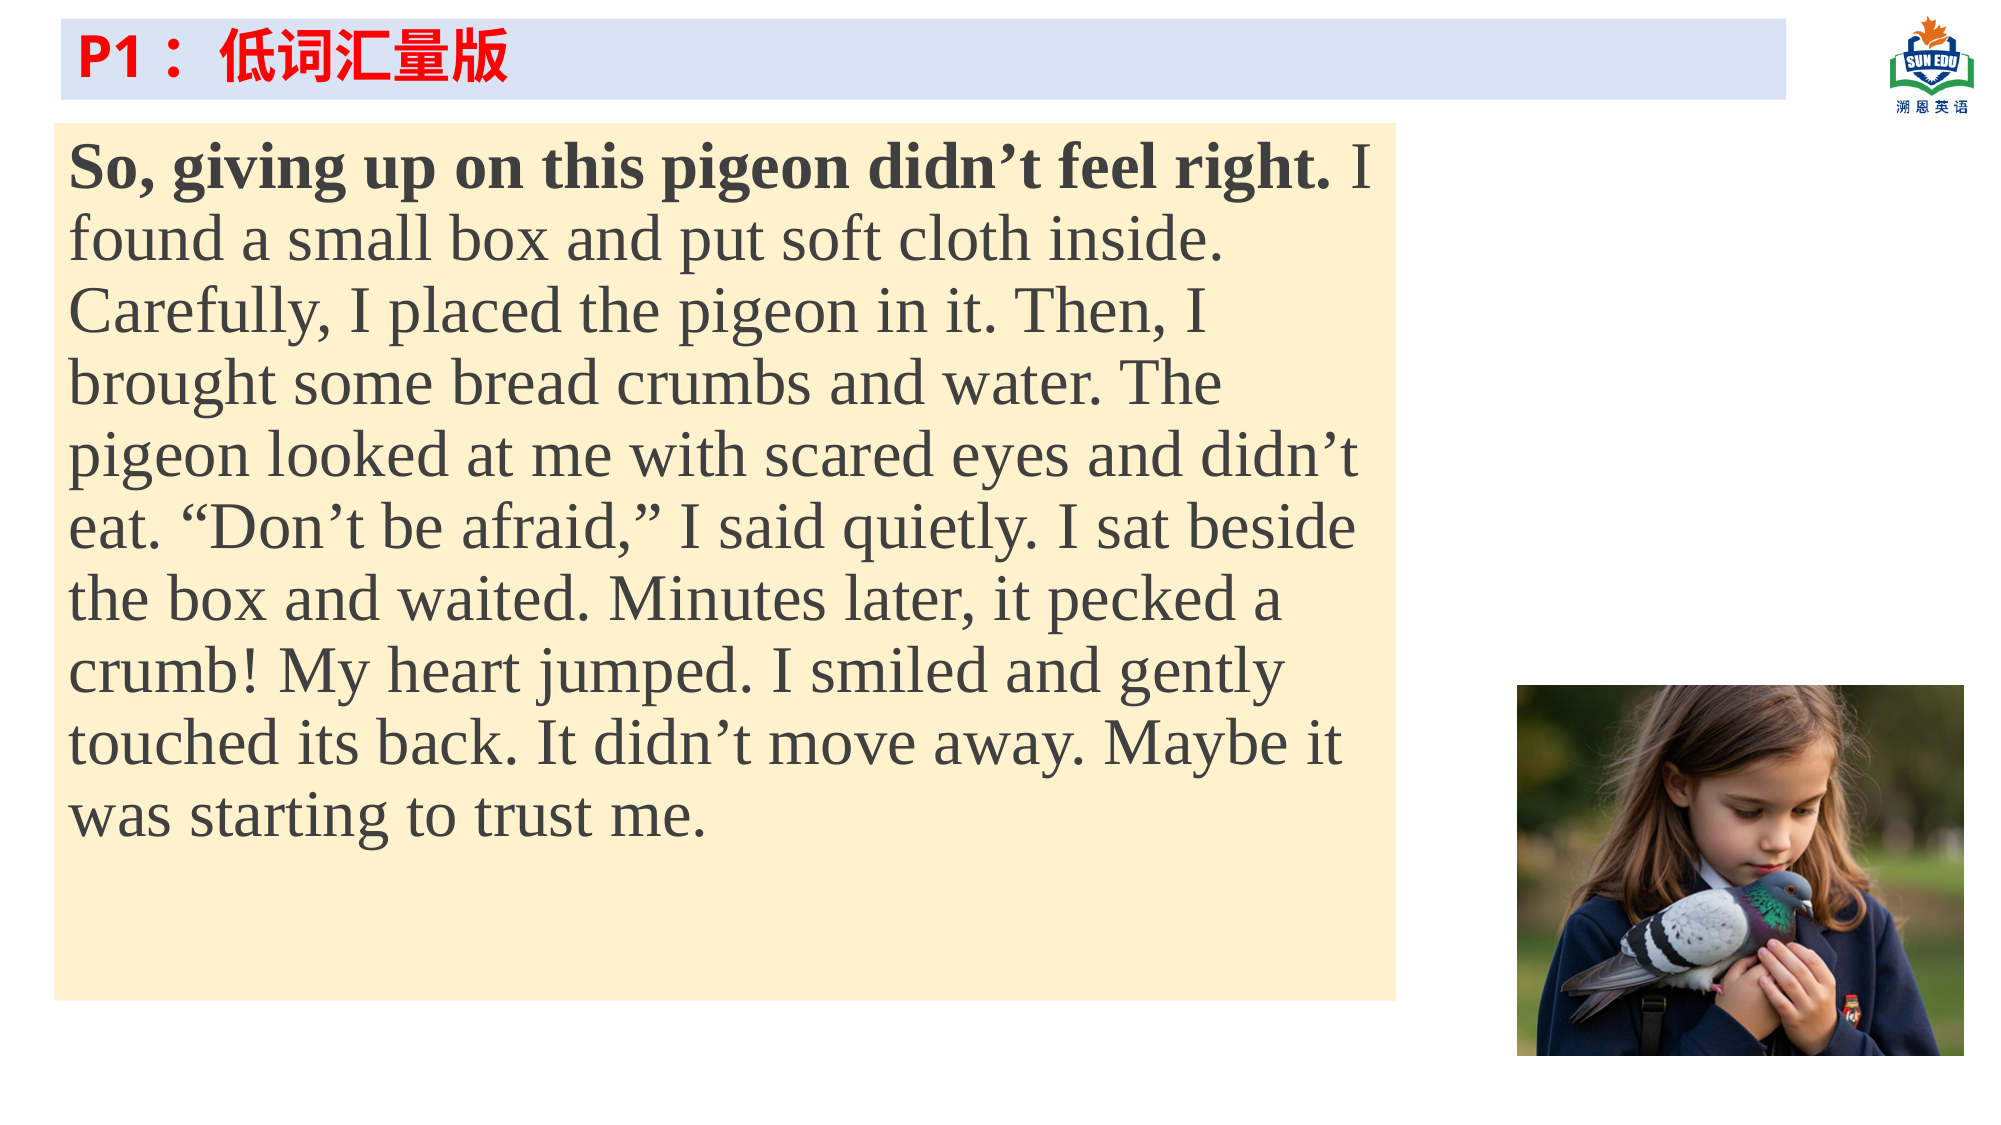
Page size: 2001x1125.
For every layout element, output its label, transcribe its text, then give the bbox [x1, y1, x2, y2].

picture [1517, 685, 1964, 1056]
picture [1882, 13, 1983, 119]
list So, giving up on this pigeon didn’t feel right. I found a small box and put soft cloth inside. Carefully, I placed the pigeon in it. Then, I brought some bread crumbs and water. The pigeon looked at me with scared eyes and didn’t eat. “Don’t be afraid,” I said quietly. I sat beside the box and waited. Minutes later, it pecked a crumb! My heart jumped. I smiled and gently touched its back. It didn’t move away. Maybe it was starting to trust me. [53, 123, 1396, 1001]
title P1：低词汇量版 [61, 18, 1787, 100]
